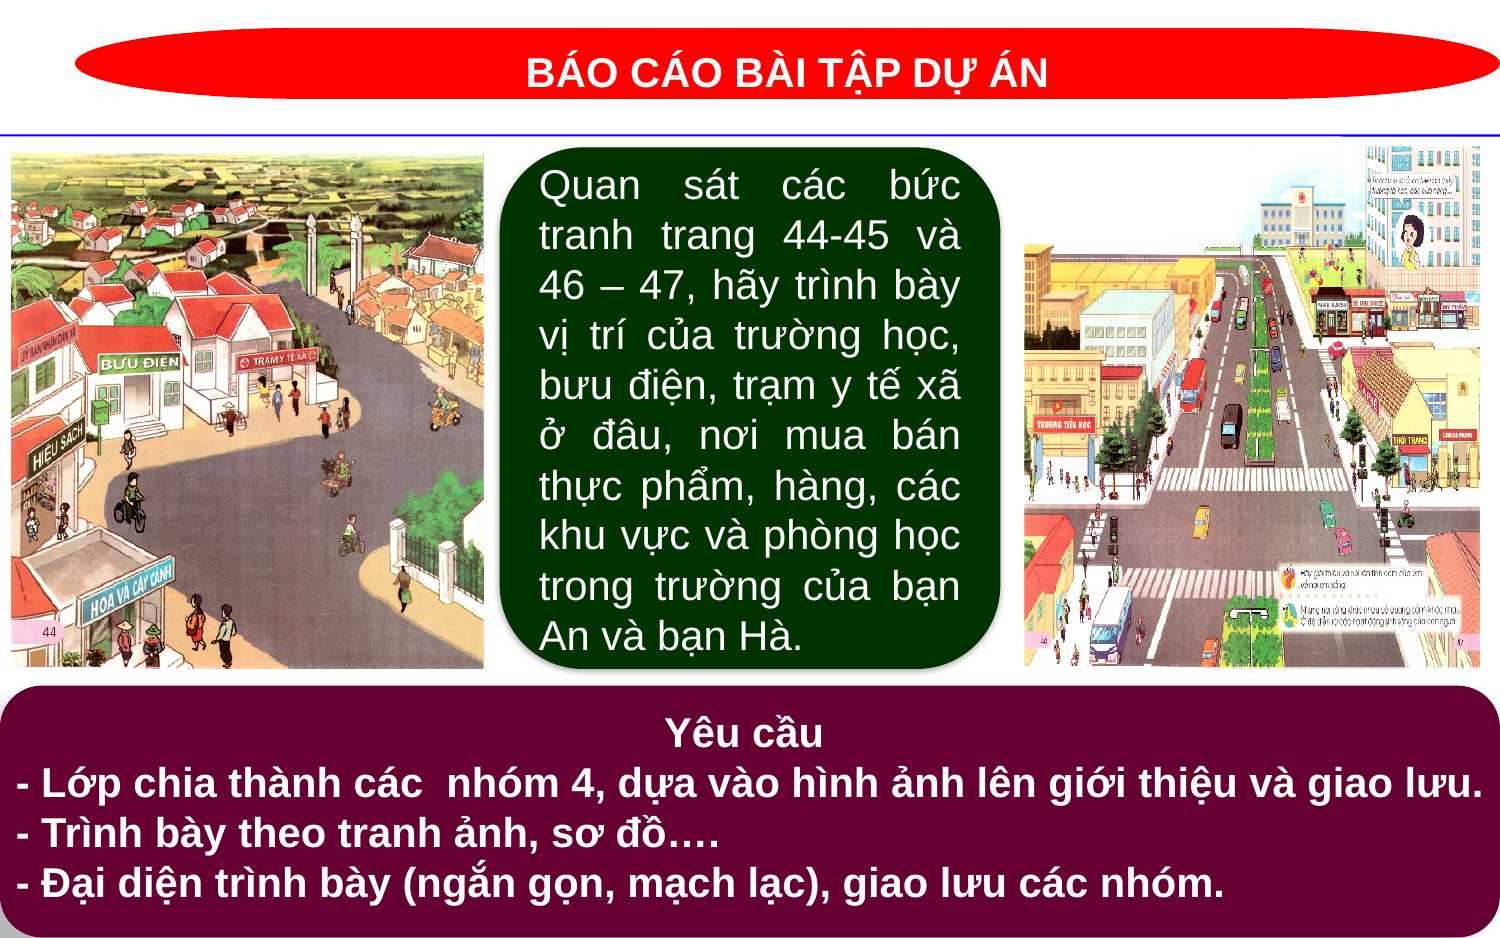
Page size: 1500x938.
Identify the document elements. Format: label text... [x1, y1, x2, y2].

text_box Yêu cầu - Lớp chia thành các nhóm 4, dựa vào hình ảnh lên giới thiệu và giao lưu. - Trình bày theo tranh ảnh, sơ đồ…. - Đại diện trình bày (ngắn gọn, mạch lạc), giao lưu các nhóm. [0, 685, 1500, 938]
text_box Quan sát các bức tranh trang 44-45 và 46 – 47, hãy trình bày vị trí của trường học, bưu điện, trạm y tế xã ở đâu, nơi mua bán thực phẩm, hàng, các khu vực và phòng học trong trường của bạn An và bạn Hà. [496, 144, 1004, 673]
picture [1023, 146, 1482, 670]
text_box BÁO CÁO BÀI TẬP DỰ ÁN [74, 27, 1500, 99]
picture [11, 153, 485, 670]
